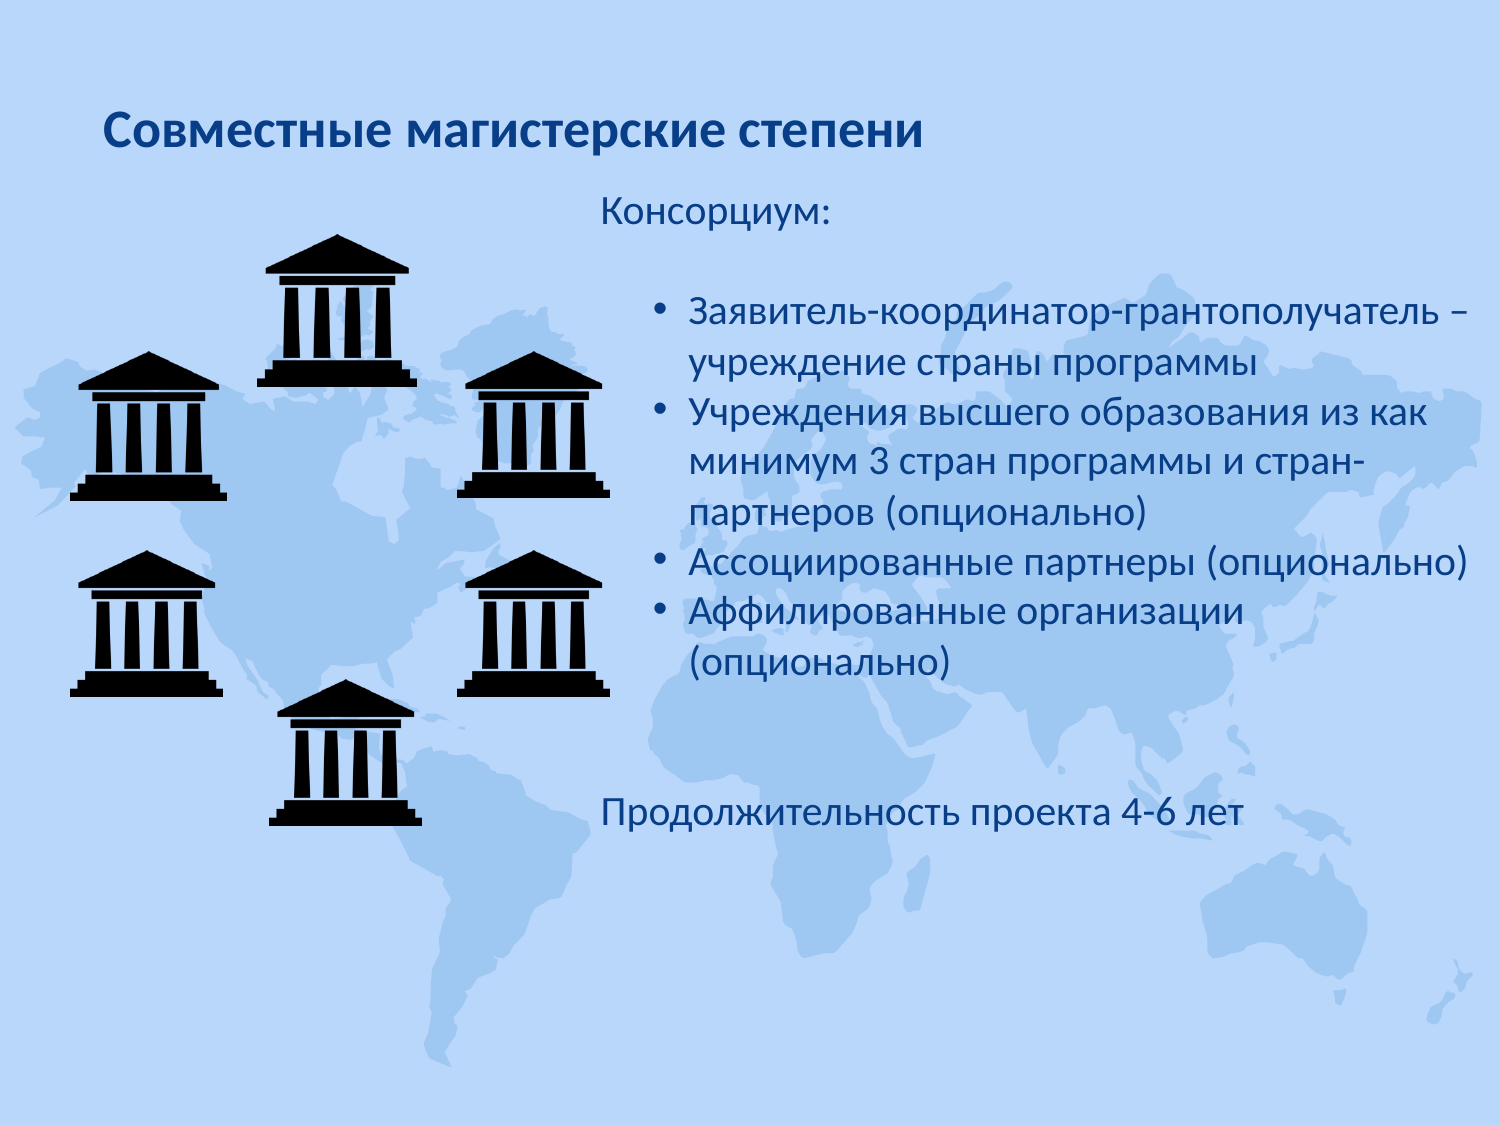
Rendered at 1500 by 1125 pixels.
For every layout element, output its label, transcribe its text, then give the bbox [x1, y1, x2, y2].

picture [70, 351, 227, 501]
text_box Консорциум: Заявитель-координатор-грантополучатель – учреждение страны программы Учреждения высшего образования из как минимум 3 стран программы и стран-партнеров (опционально) Ассоциированные партнеры (опционально) Аффилированные организации (опционально) Продолжительность проекта 4-6 лет [585, 175, 1500, 841]
picture [456, 351, 610, 498]
picture [257, 234, 418, 387]
text_box Совместные магистерские степени [88, 54, 1500, 197]
picture [456, 550, 610, 697]
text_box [14, 273, 1482, 1068]
picture [269, 679, 423, 826]
picture [70, 550, 223, 697]
